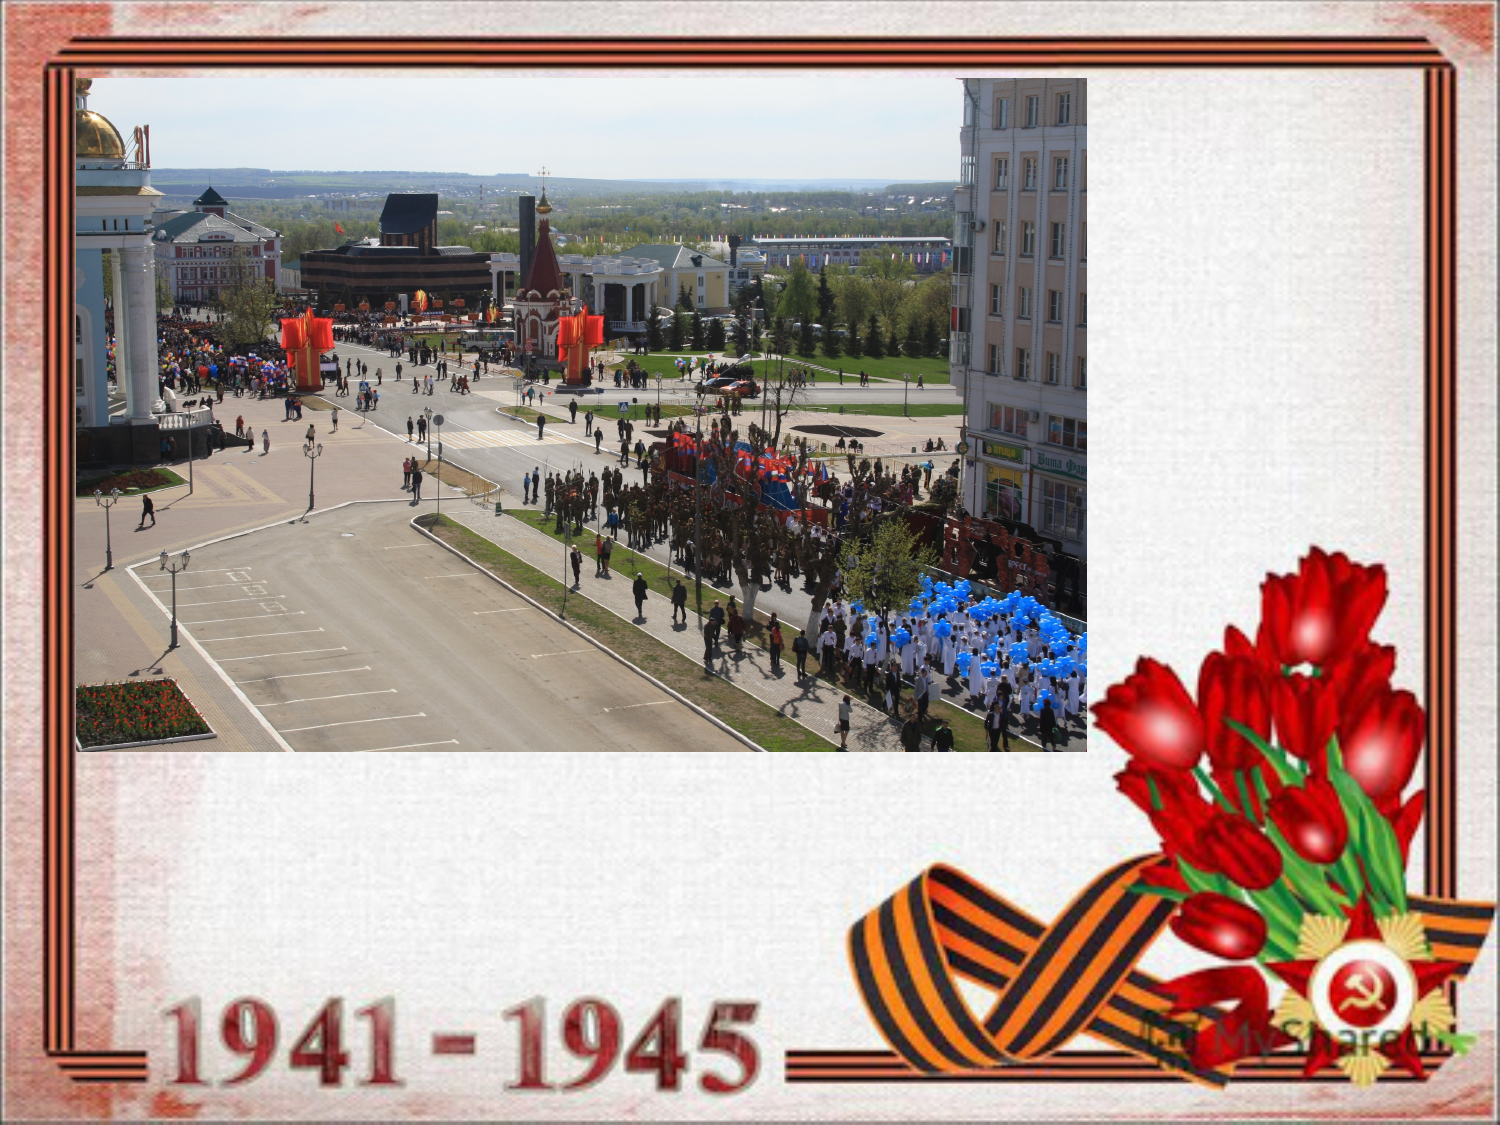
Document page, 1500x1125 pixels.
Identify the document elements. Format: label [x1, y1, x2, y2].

list [76, 77, 1087, 752]
picture [0, 0, 1500, 1125]
